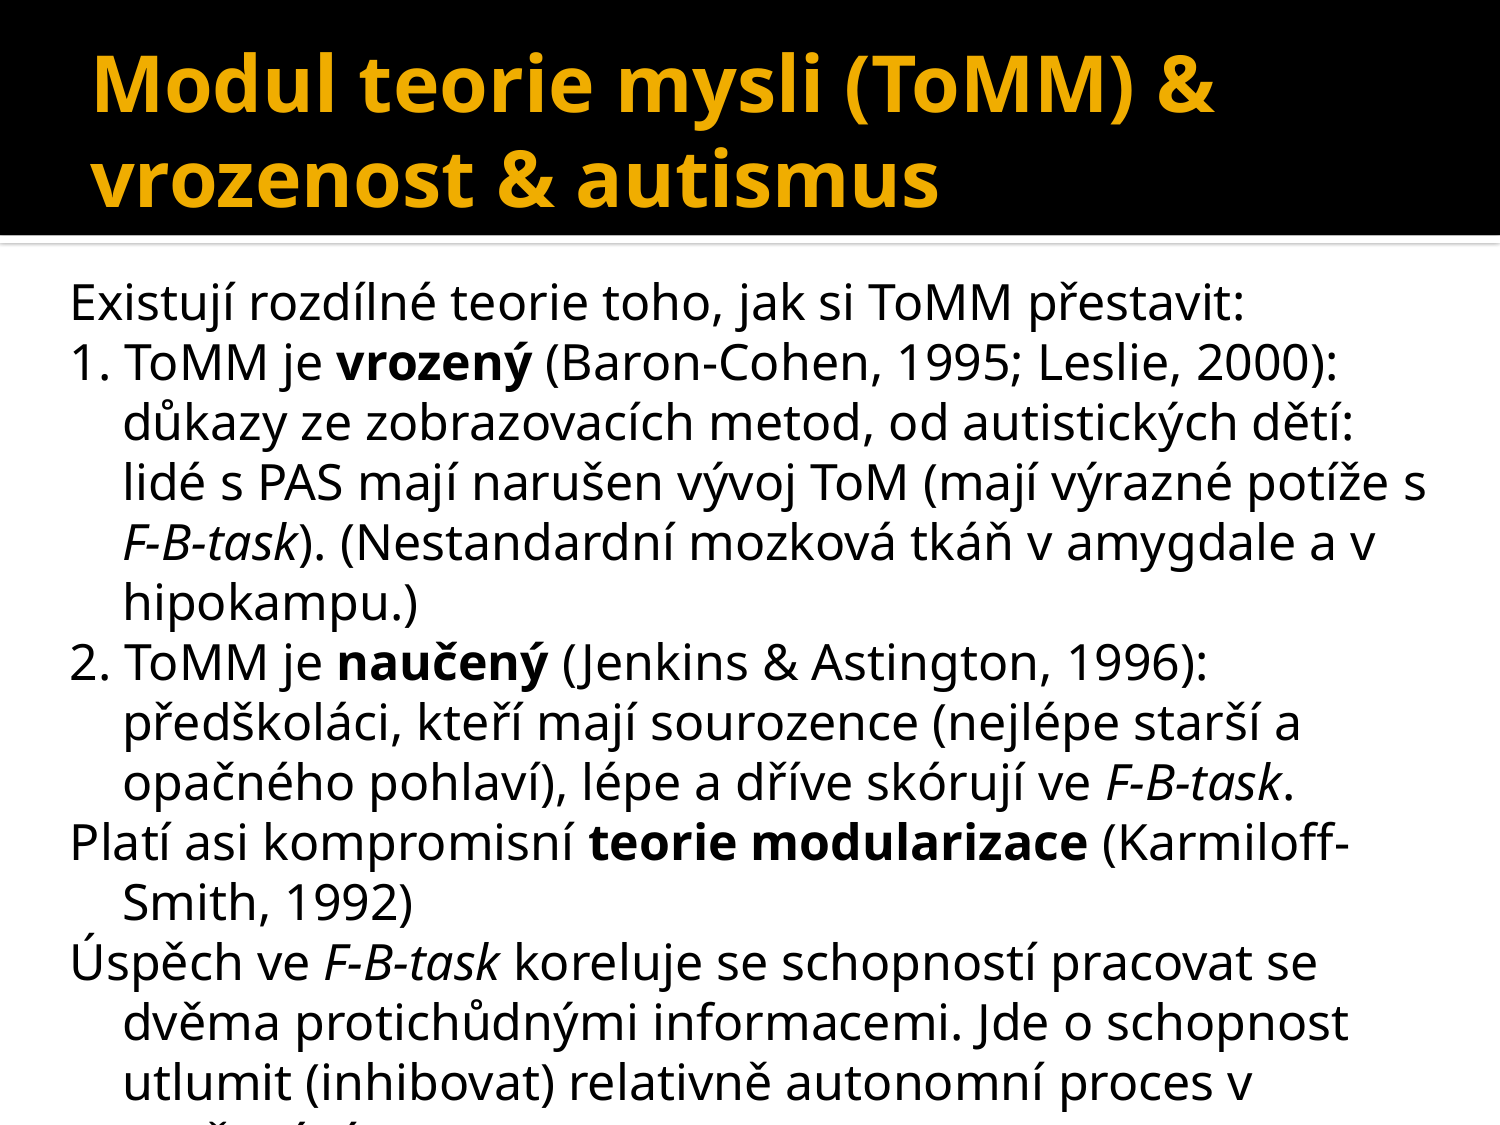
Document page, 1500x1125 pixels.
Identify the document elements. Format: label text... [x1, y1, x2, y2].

list Existují rozdílné teorie toho, jak si ToMM přestavit: 1. ToMM je vrozený (Baron-Cohen, 1995; Leslie, 2000): důkazy ze zobrazovacích metod, od autistických dětí: lidé s PAS mají narušen vývoj ToM (mají výrazné potíže s F-B-task). (Nestandardní mozková tkáň v amygdale a v hipokampu.) 2. ToMM je naučený (Jenkins & Astington, 1996): předškoláci, kteří mají sourozence (nejlépe starší a opačného pohlaví), lépe a dříve skórují ve F-B-task. Platí asi kompromisní teorie modularizace (Karmiloff-Smith, 1992) Úspěch ve F-B-task koreluje se schopností pracovat se dvěma protichůdnými informacemi. Jde o schopnost utlumit (inhibovat) relativně autonomní proces v uvažování. [41, 255, 1459, 1100]
title Modul teorie mysli (ToMM) & vrozenost & autismus [75, 25, 1425, 231]
